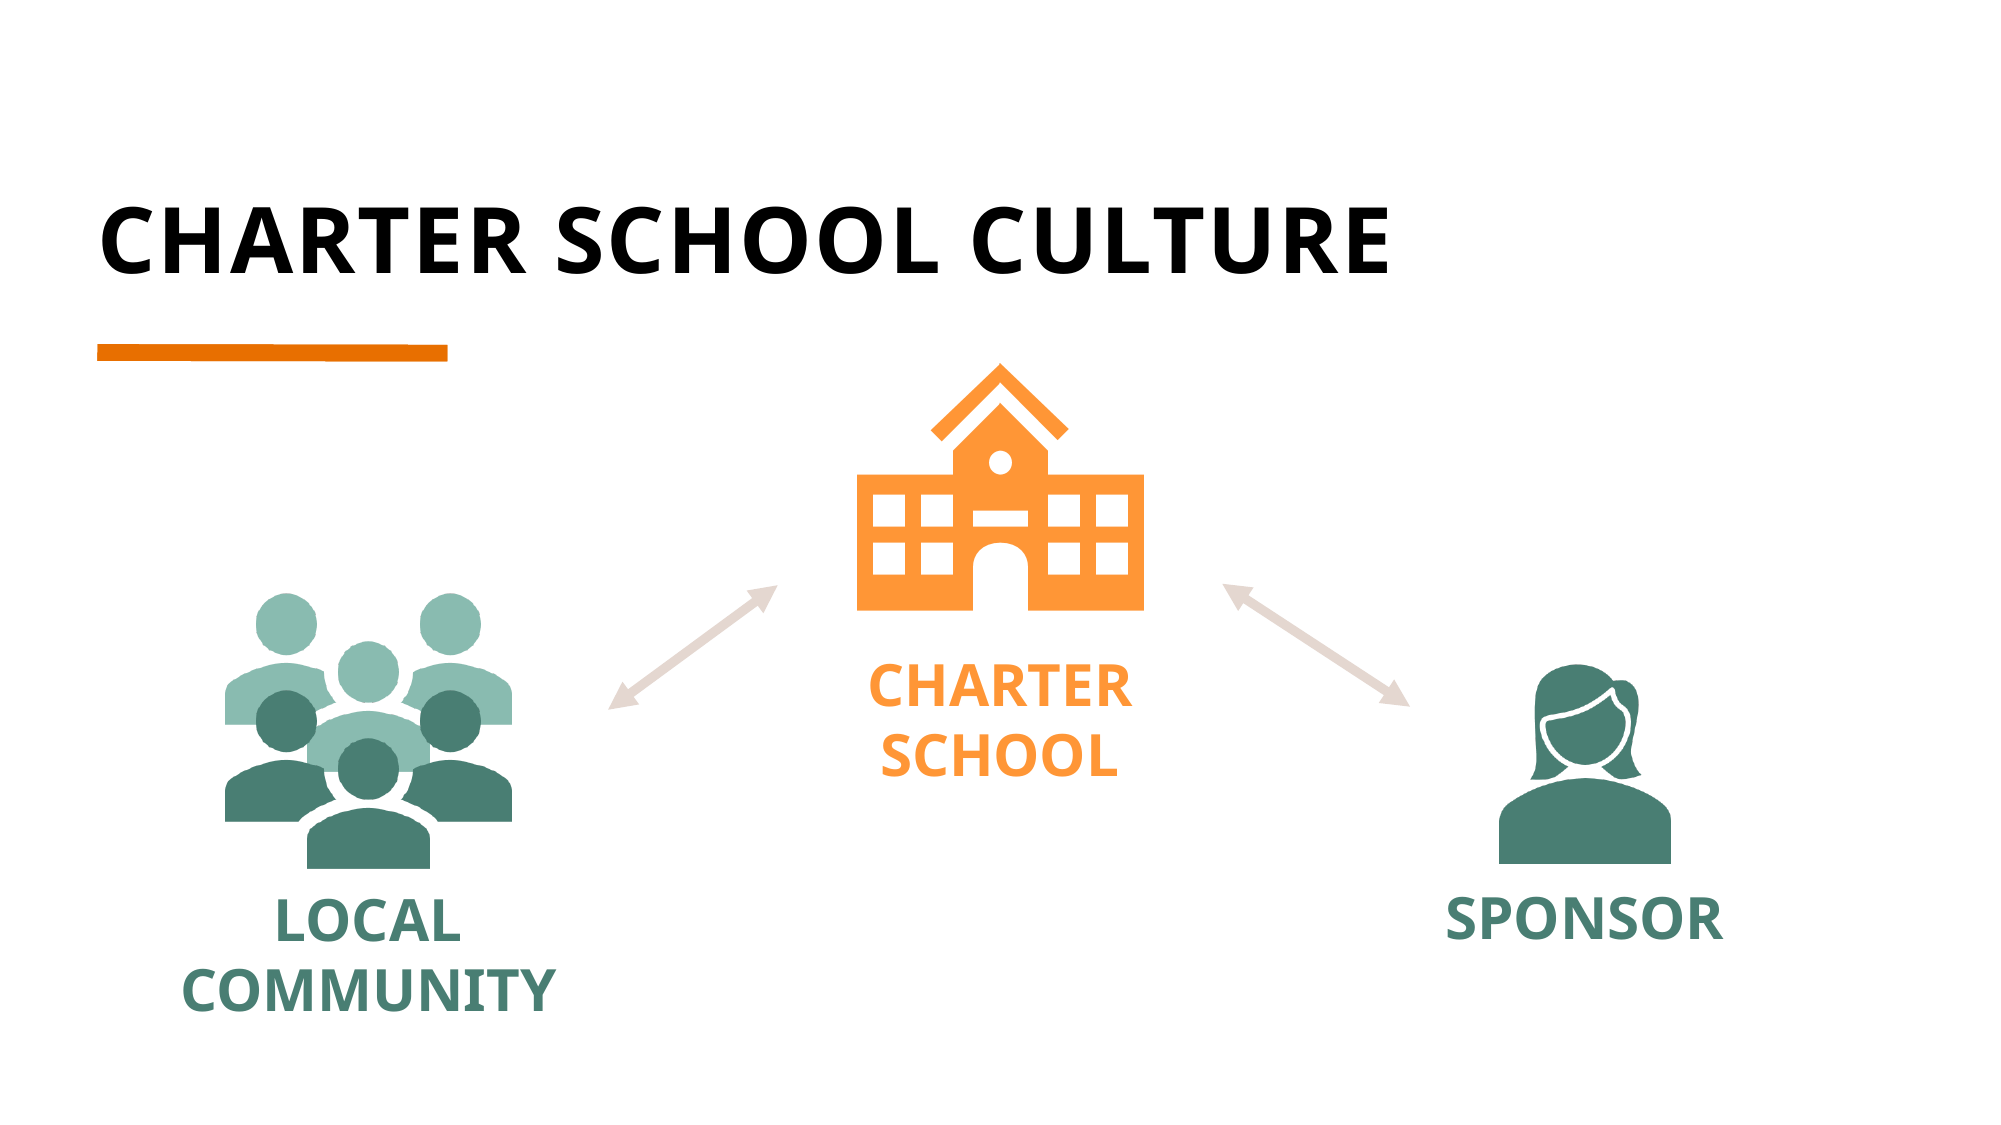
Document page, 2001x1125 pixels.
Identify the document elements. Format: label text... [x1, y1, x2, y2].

title CHARTER SCHOOL CULTURE [97, 33, 1898, 291]
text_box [109, 295, 1844, 1033]
